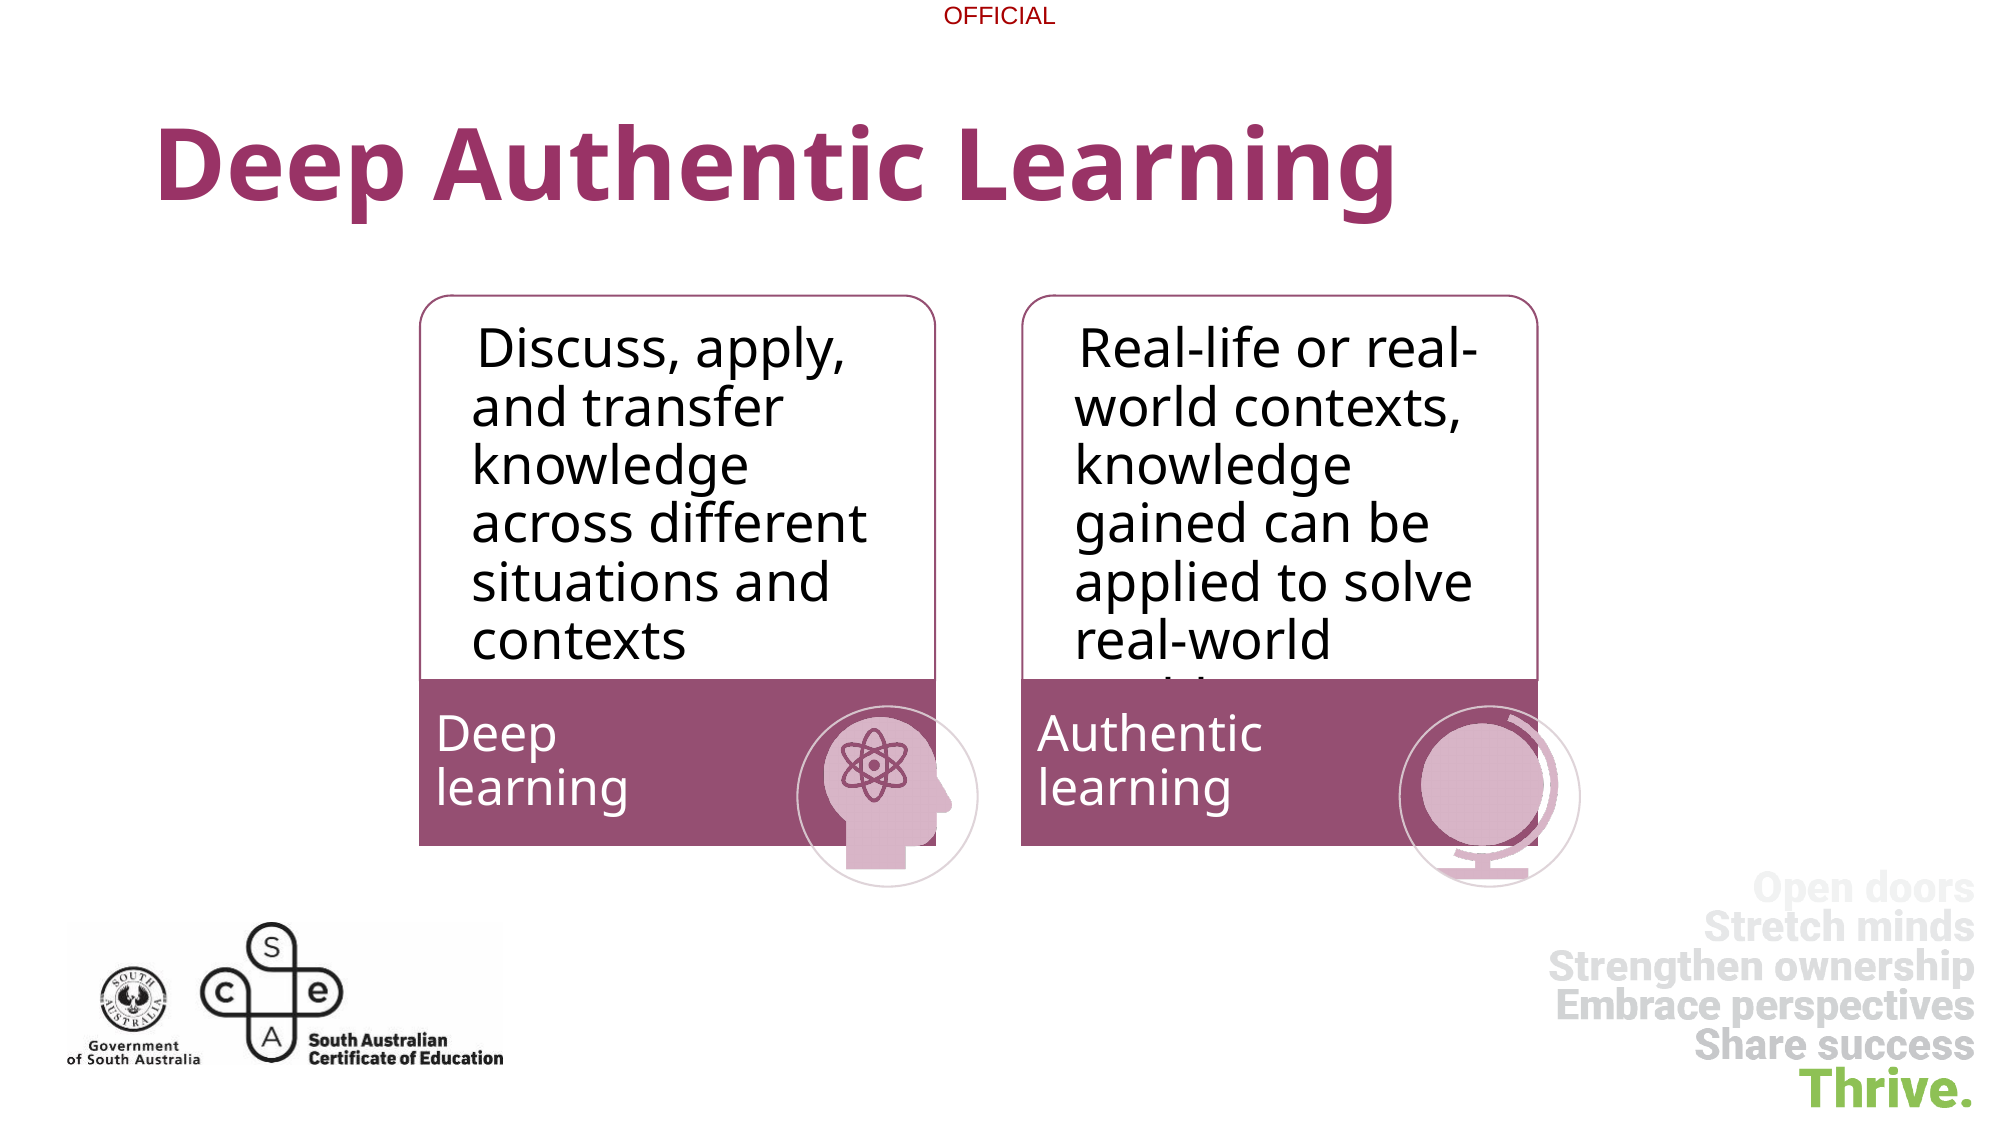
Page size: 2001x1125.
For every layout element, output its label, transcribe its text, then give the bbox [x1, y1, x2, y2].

picture [67, 922, 503, 1065]
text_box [406, 295, 1594, 888]
text_box Deep Authentic Learning [137, 59, 1863, 278]
picture [1420, 773, 2001, 1125]
